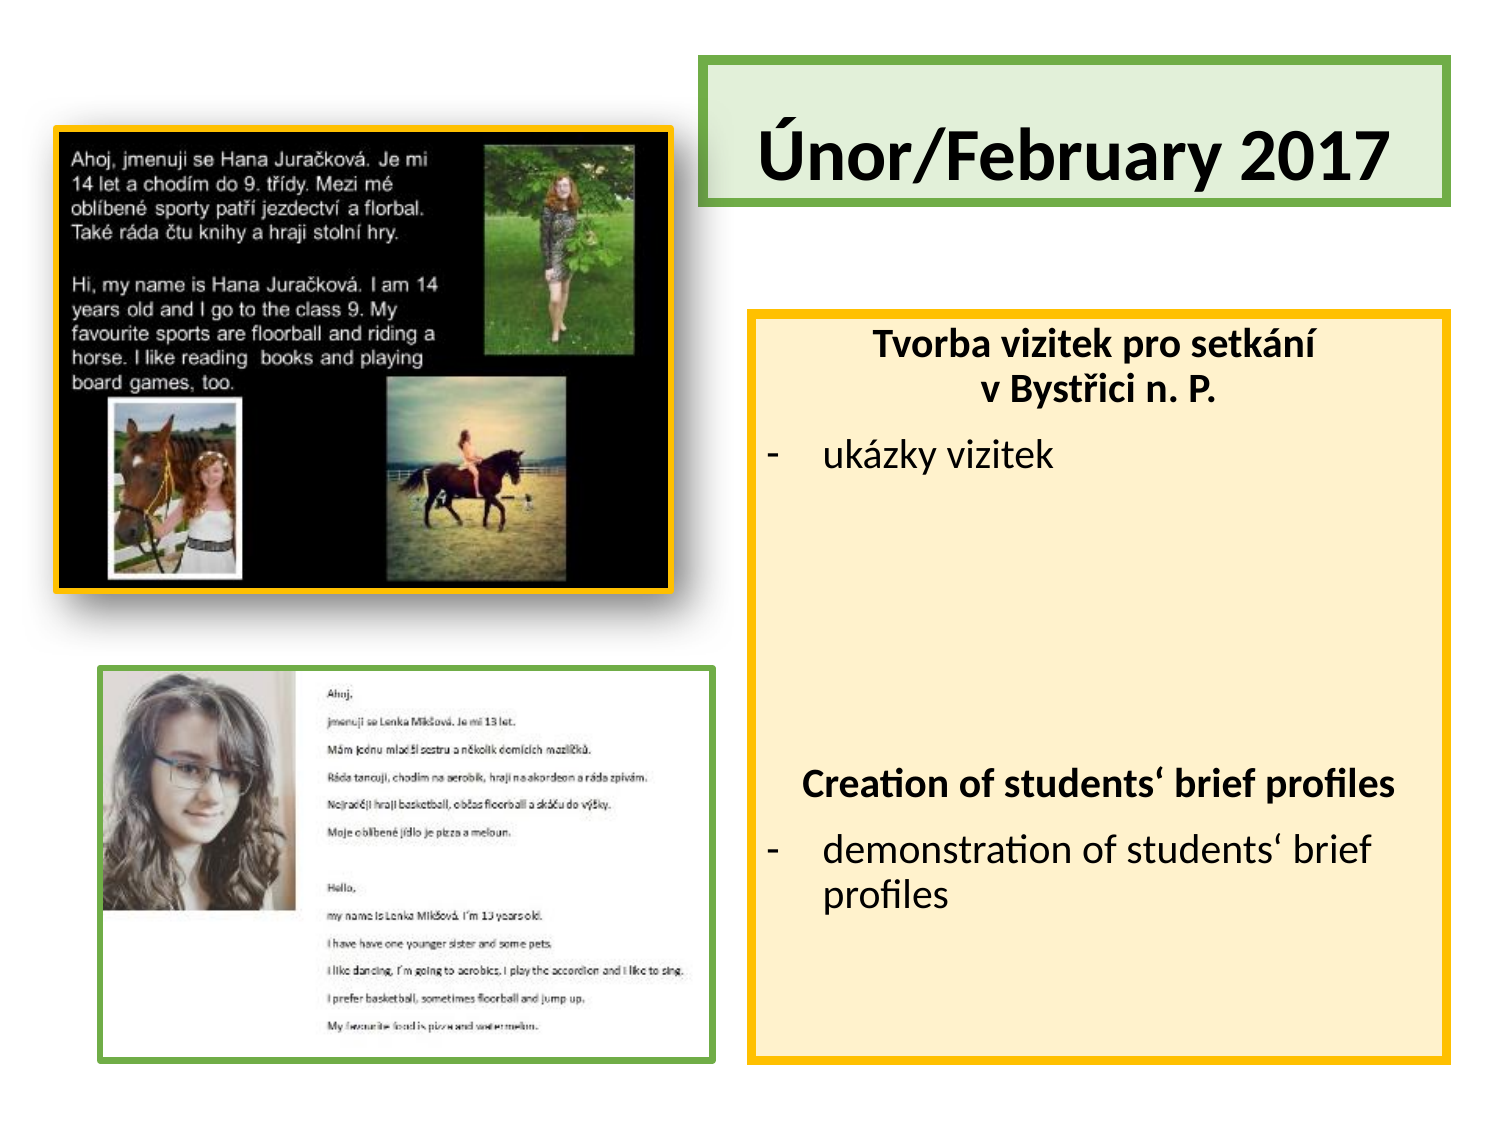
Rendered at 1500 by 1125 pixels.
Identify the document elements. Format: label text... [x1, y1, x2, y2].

picture [58, 131, 668, 589]
title Únor/February 2017 [702, 60, 1447, 203]
list Tvorba vizitek pro setkání v Bystřici n. P. ukázky vizitek Creation of students‘ brief profiles demonstration of students‘ brief profiles [751, 313, 1447, 1061]
picture [103, 671, 710, 1058]
